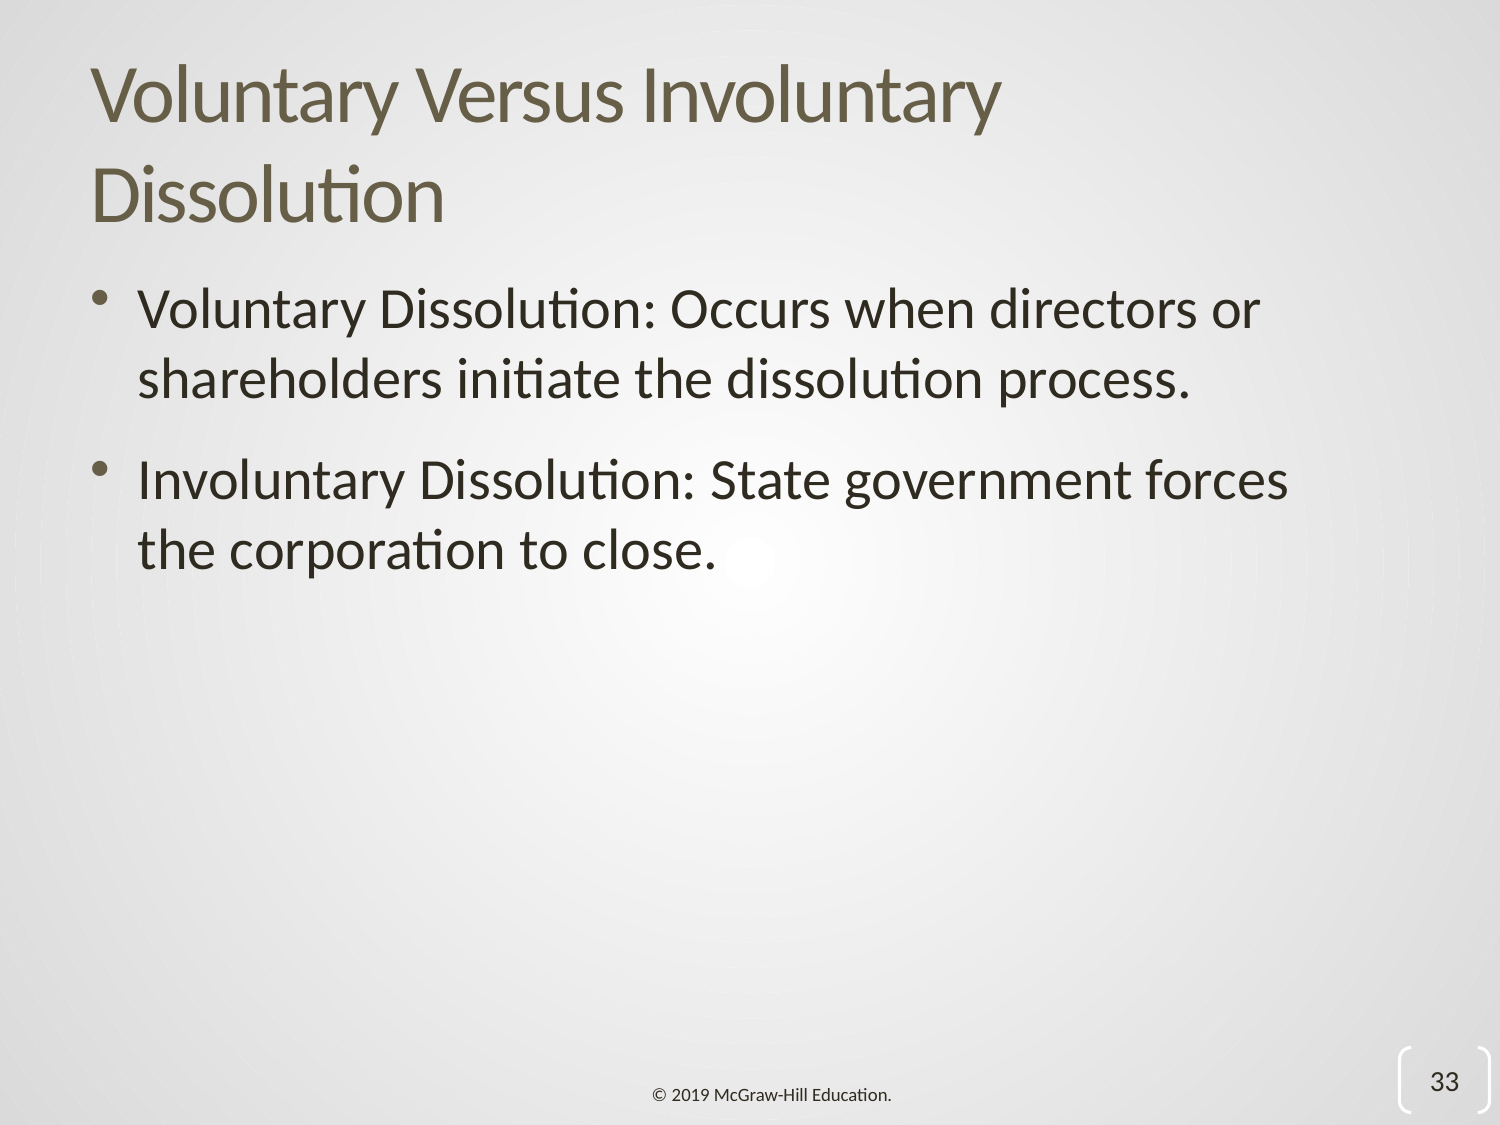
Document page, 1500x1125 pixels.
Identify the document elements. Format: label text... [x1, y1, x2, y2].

slide_number 33 [1397, 1045, 1492, 1115]
title Voluntary Versus Involuntary Dissolution [75, 45, 1325, 233]
list Voluntary Dissolution: Occurs when directors or shareholders initiate the dissolution process. Involuntary Dissolution: State government forces the corporation to close. [75, 262, 1325, 1050]
